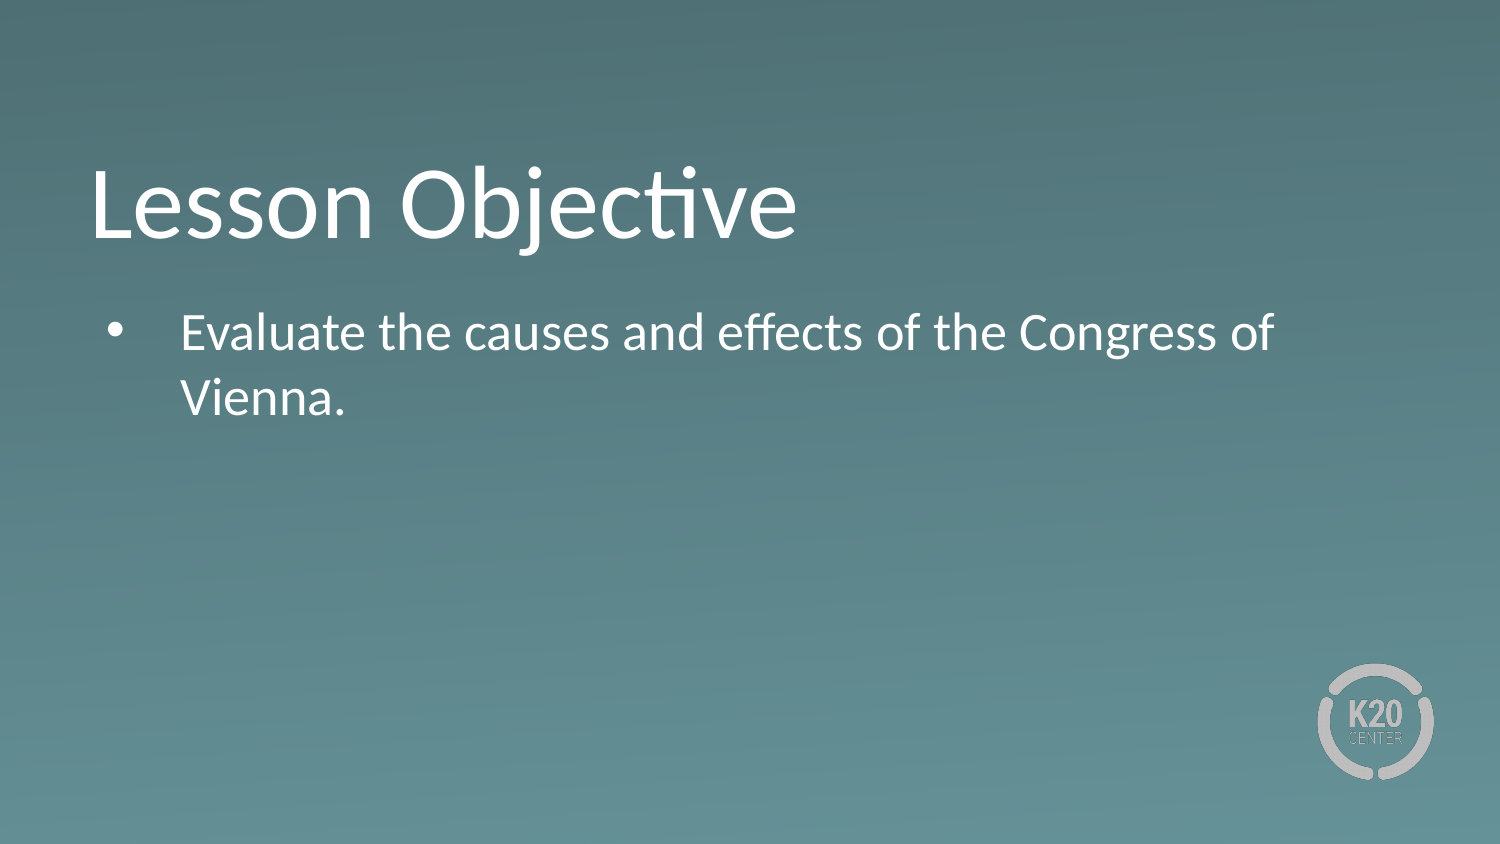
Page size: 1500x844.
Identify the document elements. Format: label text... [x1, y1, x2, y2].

title Lesson Objective [89, 92, 868, 260]
list Evaluate the causes and effects of the Congress of Vienna. [89, 288, 1365, 475]
picture [1300, 646, 1451, 797]
